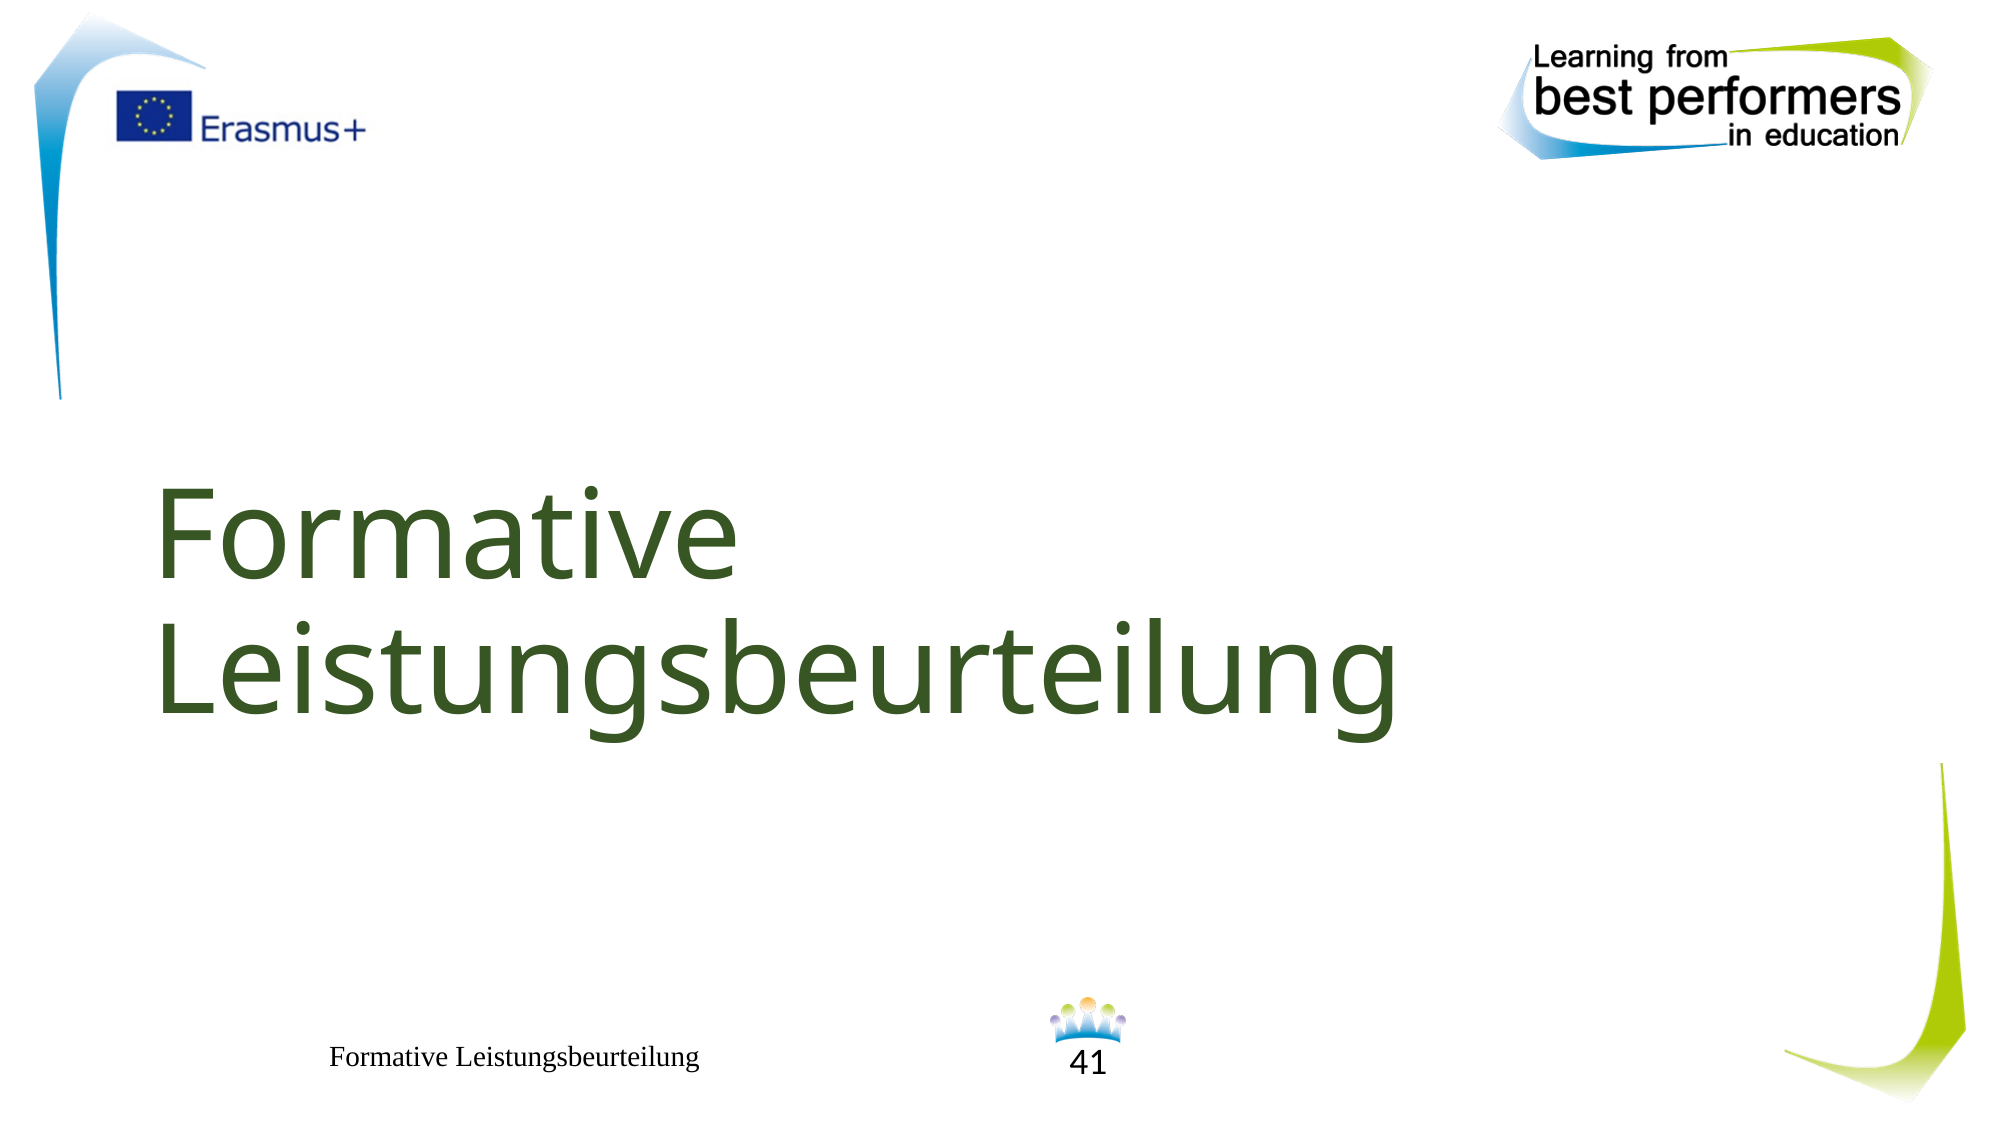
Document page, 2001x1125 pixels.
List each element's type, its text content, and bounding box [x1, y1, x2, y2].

picture [1050, 997, 1126, 1029]
picture [1759, 763, 1967, 1103]
picture [34, 12, 380, 404]
slide_number 41 [863, 1029, 1314, 1090]
picture [1498, 37, 1933, 160]
title Formative Leistungsbeurteilung [136, 280, 1862, 749]
footer Formative Leistungsbeurteilung [176, 1029, 852, 1090]
